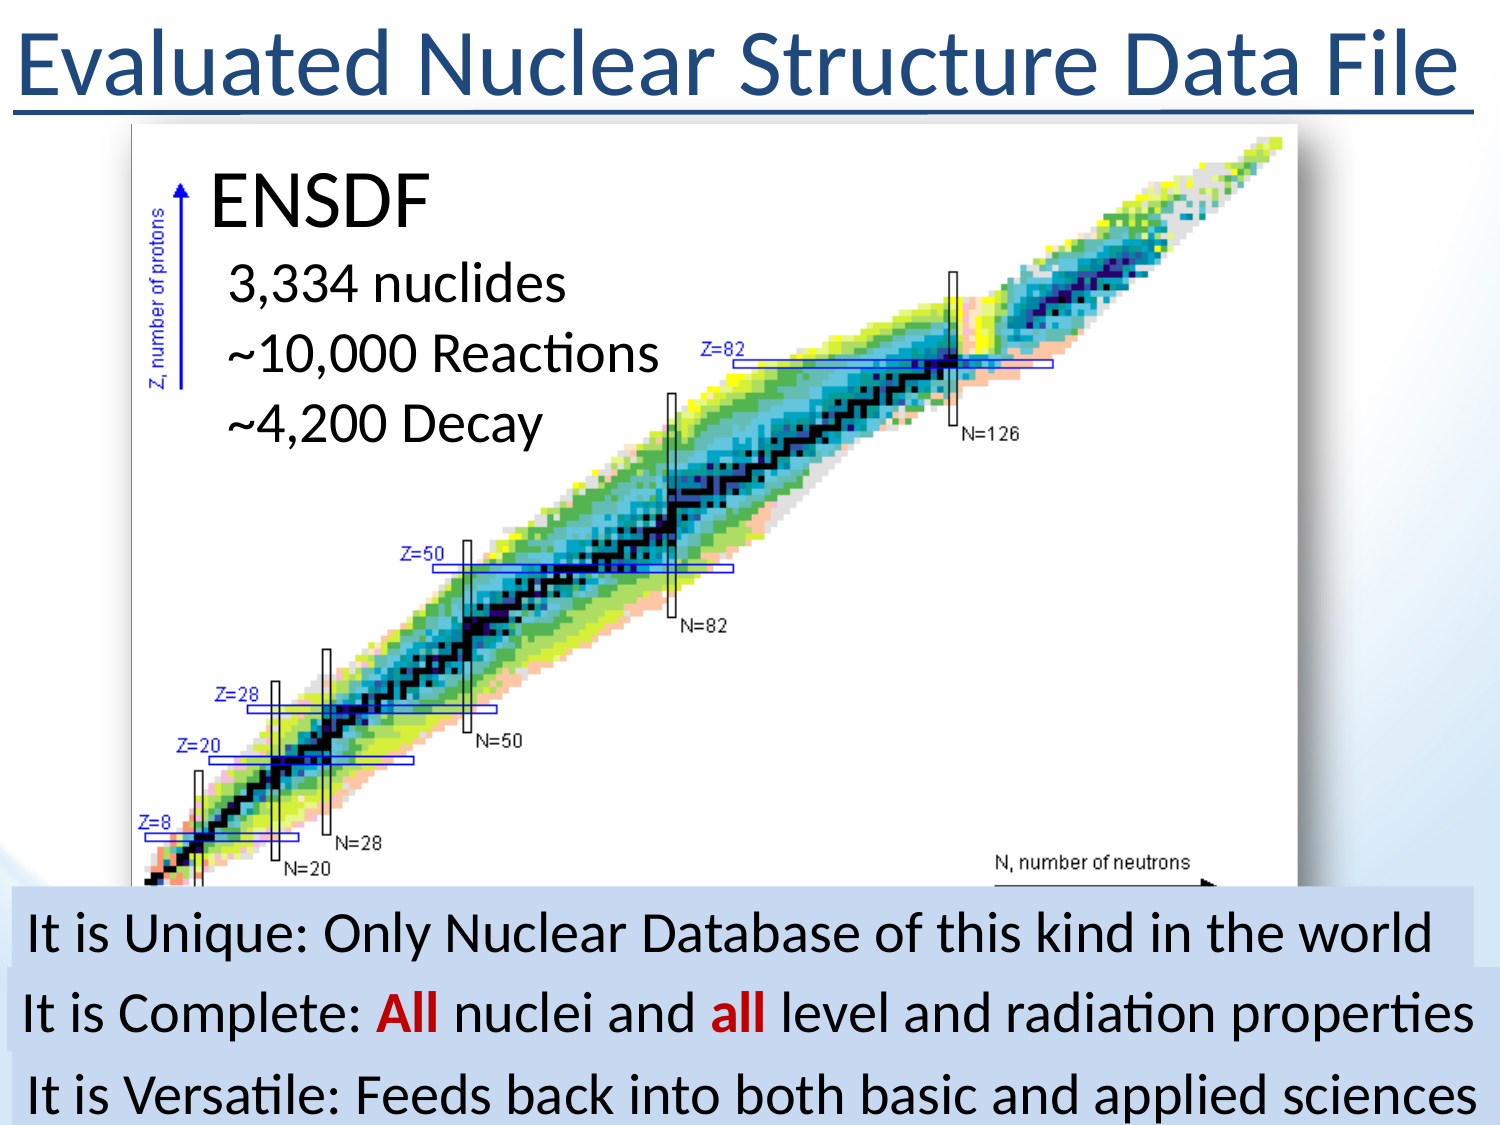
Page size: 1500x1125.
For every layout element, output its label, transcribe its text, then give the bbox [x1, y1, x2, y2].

text_box It is Unique: Only Nuclear Database of this kind in the world [11, 886, 1474, 966]
text_box It is Versatile: Feeds back into both basic and applied sciences [11, 1048, 1500, 1125]
text_box It is Complete: All nuclei and all level and radiation properties [7, 966, 1500, 1052]
picture [0, 123, 1500, 1125]
text_box Evaluated Nuclear Structure Data File [0, 0, 1500, 123]
